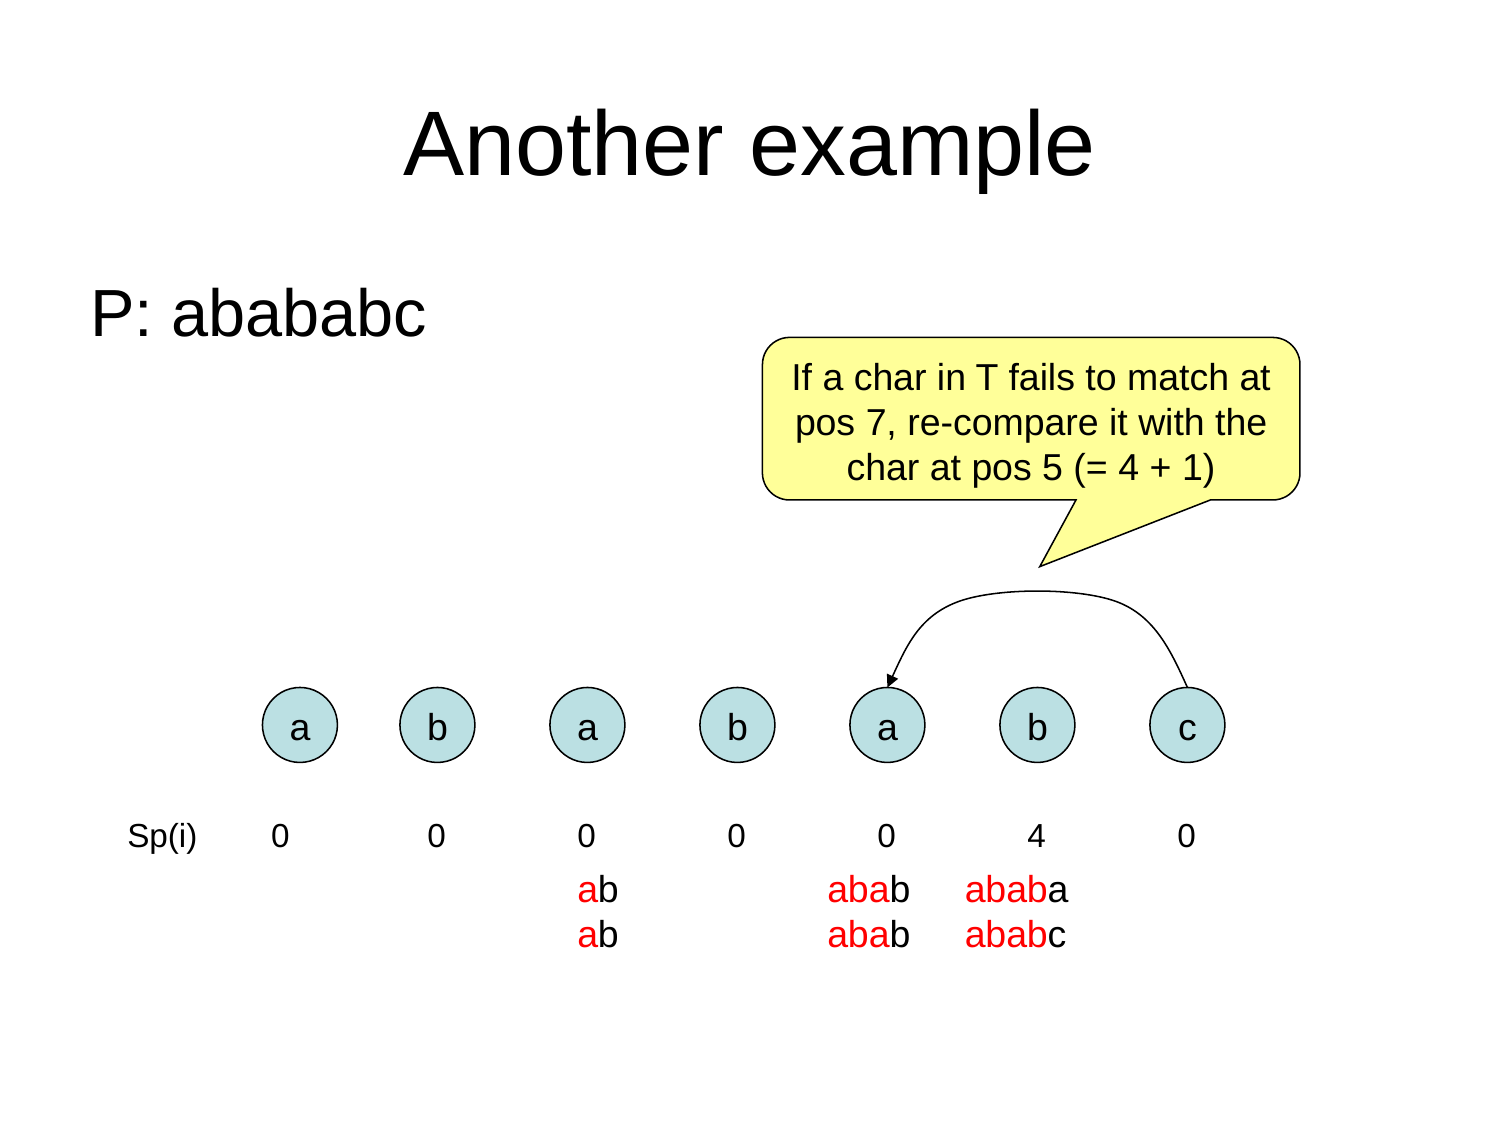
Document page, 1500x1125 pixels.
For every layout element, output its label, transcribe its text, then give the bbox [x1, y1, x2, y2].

text_box b [399, 687, 475, 763]
text_box b [999, 688, 1075, 763]
list P: abababc [74, 262, 1426, 1006]
text_box Sp(i) 0 0 0 0 0 4 0 [112, 807, 1263, 862]
text_box b [699, 687, 775, 763]
text_box a [549, 687, 625, 763]
text_box a [849, 687, 925, 763]
text_box ab ab [562, 857, 638, 962]
text_box abab abab [812, 857, 938, 962]
text_box a [262, 687, 338, 763]
text_box [886, 590, 1188, 688]
text_box If a char in T fails to match at pos 7, re-compare it with the char at pos 5 (= 4 + 1) [762, 337, 1300, 567]
text_box ababa ababc [950, 857, 1150, 962]
text_box c [1149, 687, 1225, 763]
title Another example [74, 44, 1426, 233]
